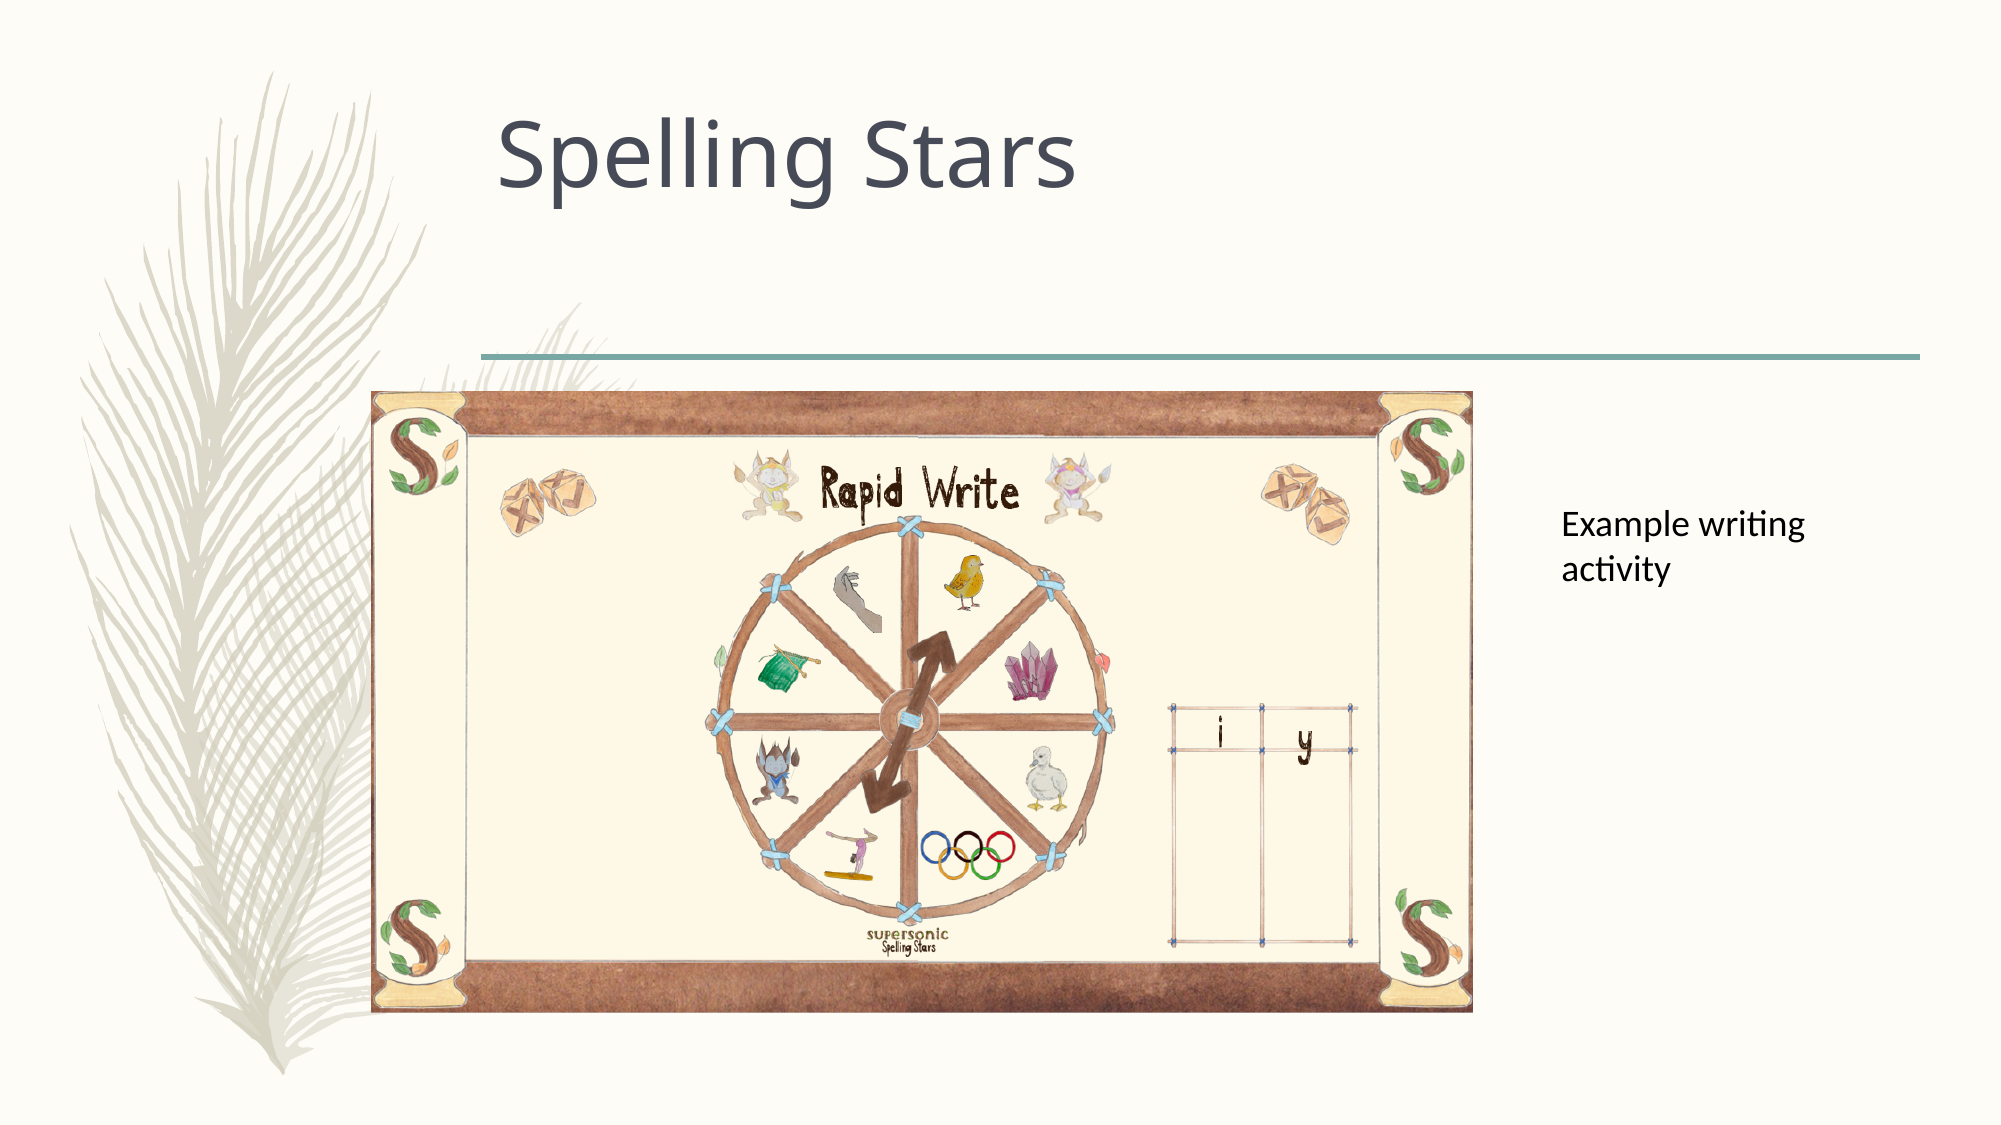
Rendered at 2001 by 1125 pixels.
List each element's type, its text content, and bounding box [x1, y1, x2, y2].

title Spelling Stars [481, 93, 1920, 350]
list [370, 391, 1473, 1014]
text_box Example writing activity [1546, 491, 1841, 597]
